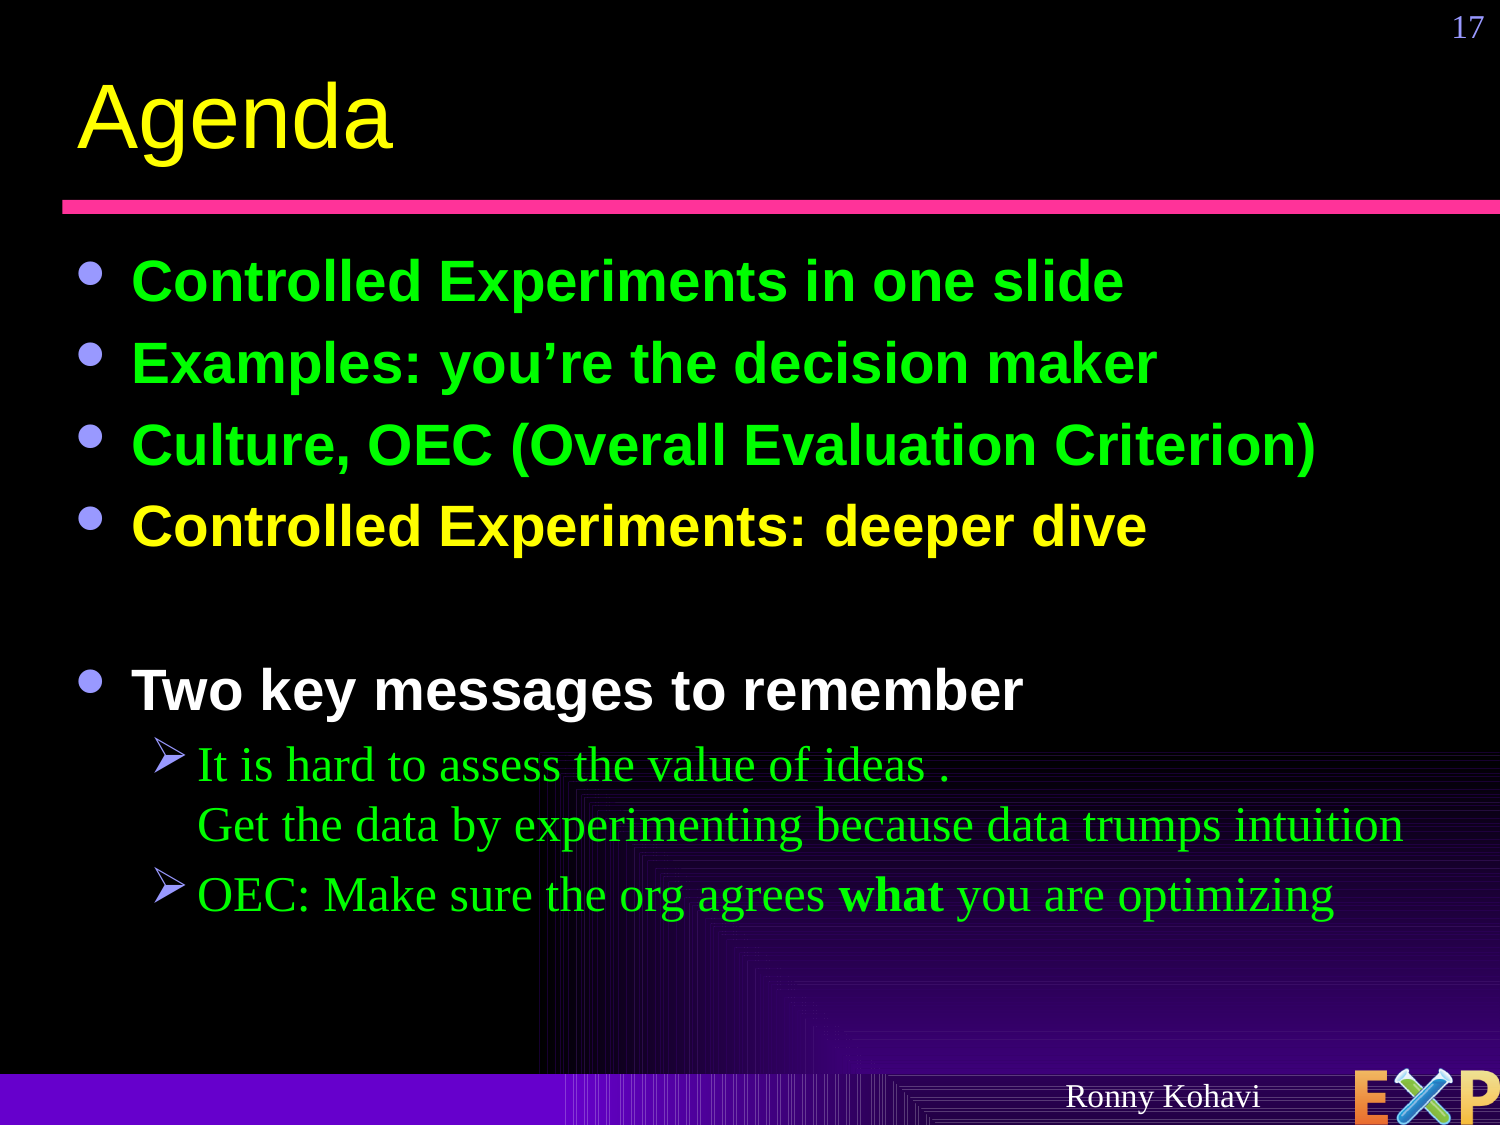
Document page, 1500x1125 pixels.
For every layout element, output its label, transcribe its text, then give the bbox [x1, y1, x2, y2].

list Controlled Experiments in one slide Examples: you’re the decision maker Culture, OEC (Overall Evaluation Criterion) Controlled Experiments: deeper dive Two key messages to remember It is hard to assess the value of ideas . Get the data by experimenting because data trumps intuition OEC: Make sure the org agrees what you are optimizing [59, 235, 1461, 1053]
picture [1355, 1068, 1500, 1125]
footer Ronny Kohavi [985, 1066, 1342, 1125]
title Agenda [62, 37, 1350, 176]
slide_number 17 [1412, 0, 1500, 51]
